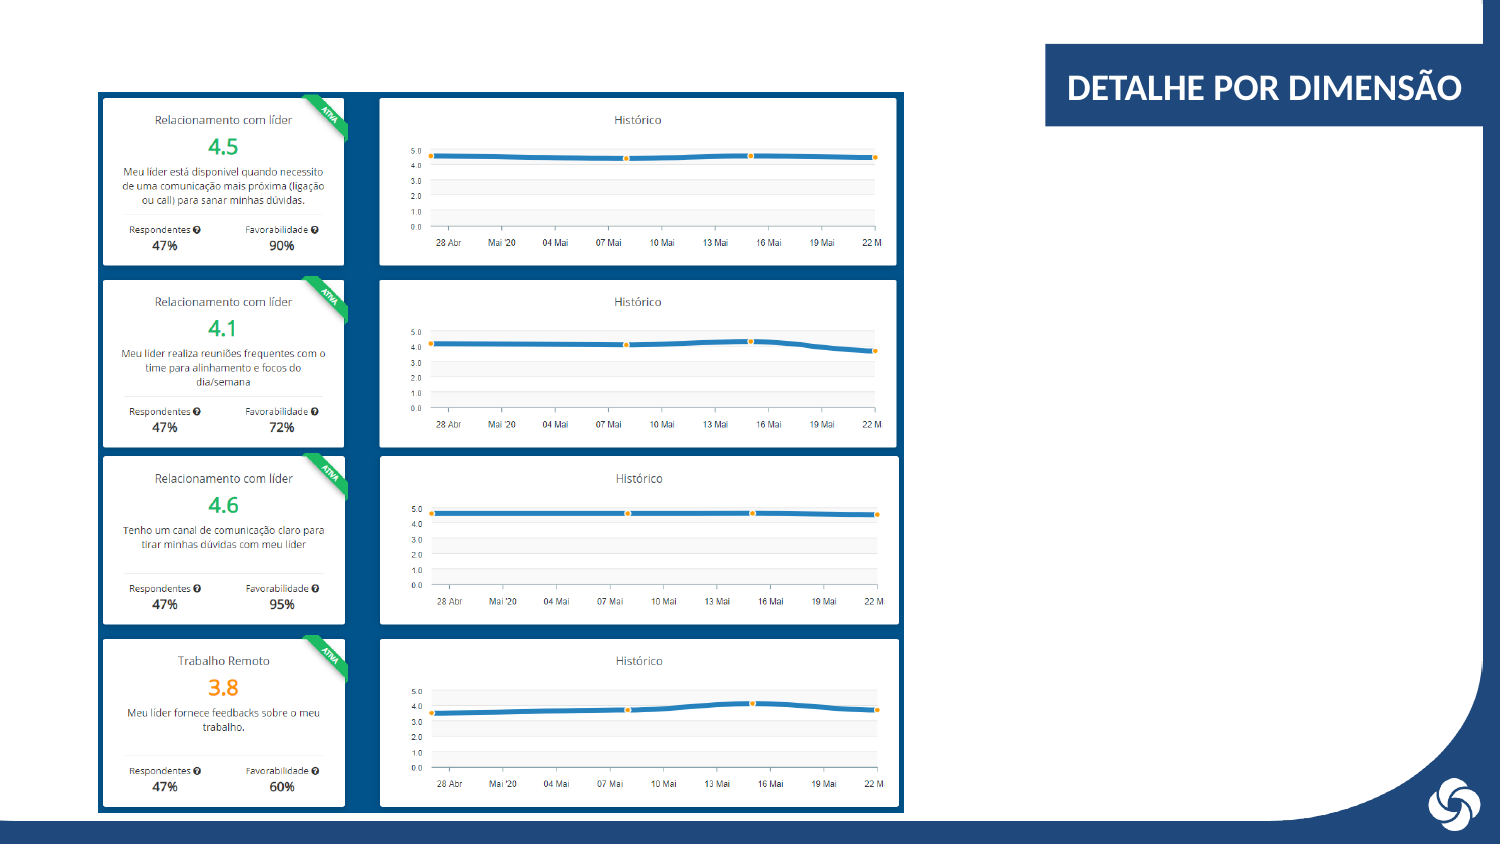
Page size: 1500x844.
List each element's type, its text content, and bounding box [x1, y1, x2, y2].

text_box DETALHE POR DIMENSÃO [1043, 42, 1486, 129]
picture [0, 0, 1483, 831]
